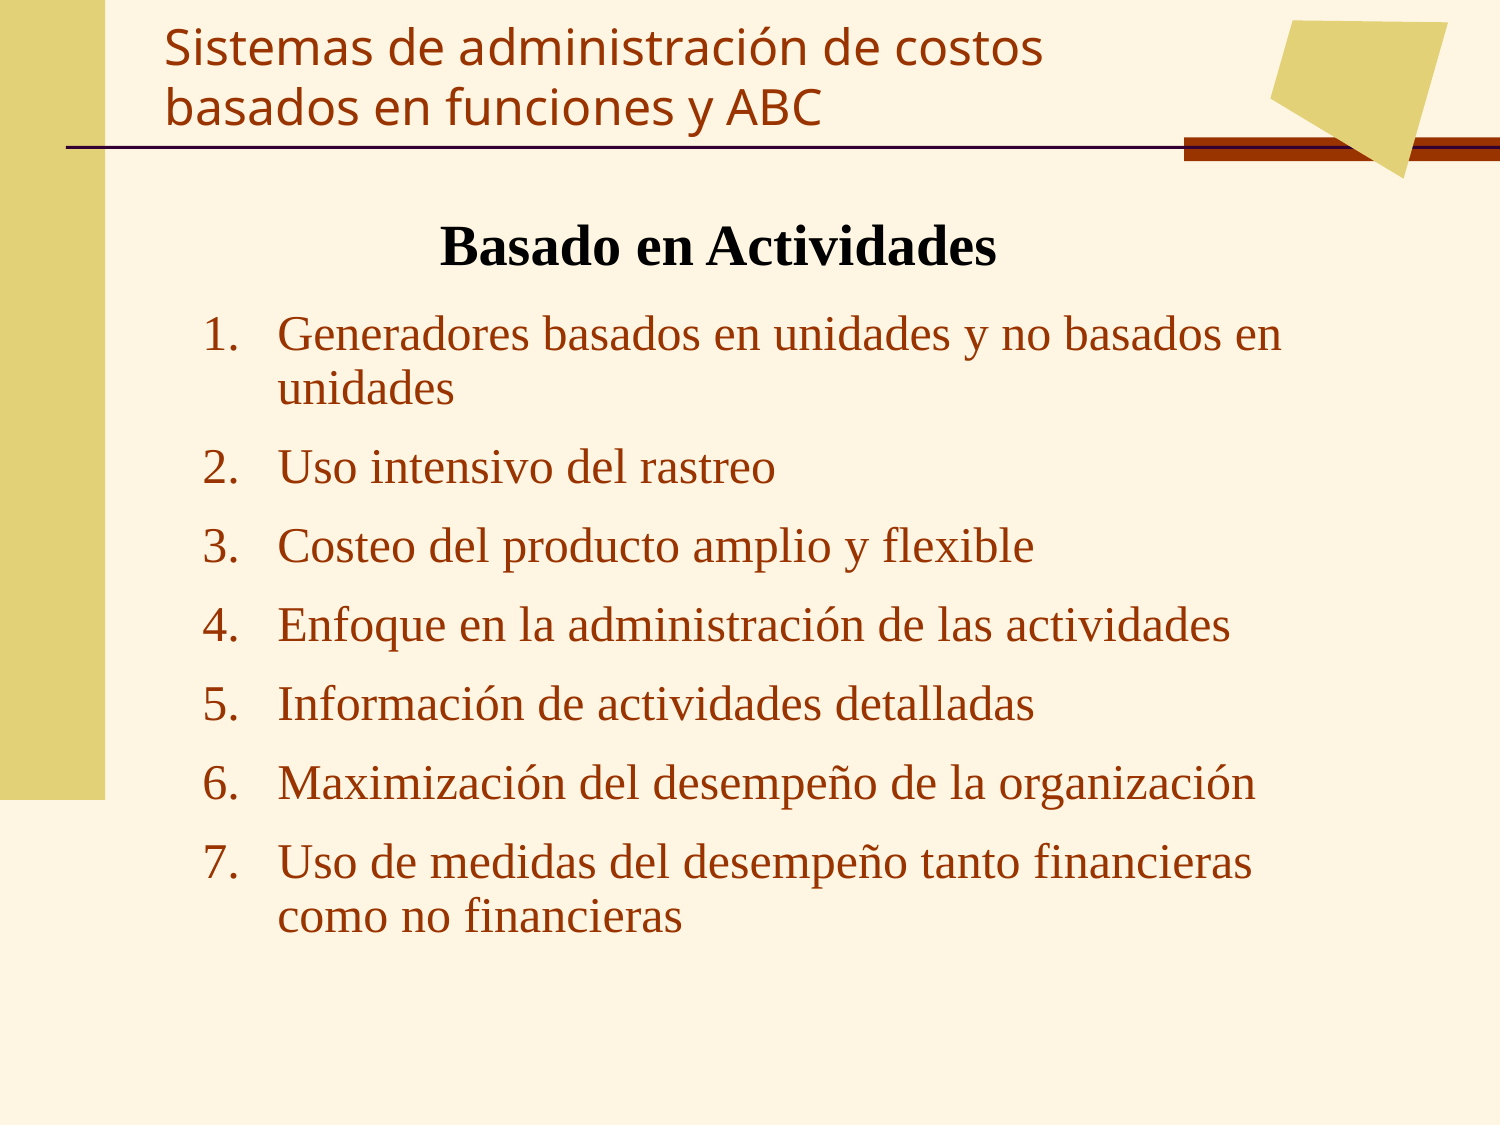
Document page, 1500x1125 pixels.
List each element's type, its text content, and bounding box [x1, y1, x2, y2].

text_box [1270, 20, 1449, 179]
text_box Basado en Actividades [424, 200, 1088, 285]
text_box Sistemas de administración de costos basados en funciones y ABC [149, 0, 1213, 150]
text_box 1. Generadores basados en unidades y no basados en unidades 2. Uso intensivo del rastreo 3. Costeo del producto amplio y flexible 4. Enfoque en la administración de las actividades 5. Información de actividades detalladas 6. Maximización del desempeño de la organización 7. Uso de medidas del desempeño tanto financieras como no financieras [187, 299, 1319, 1007]
